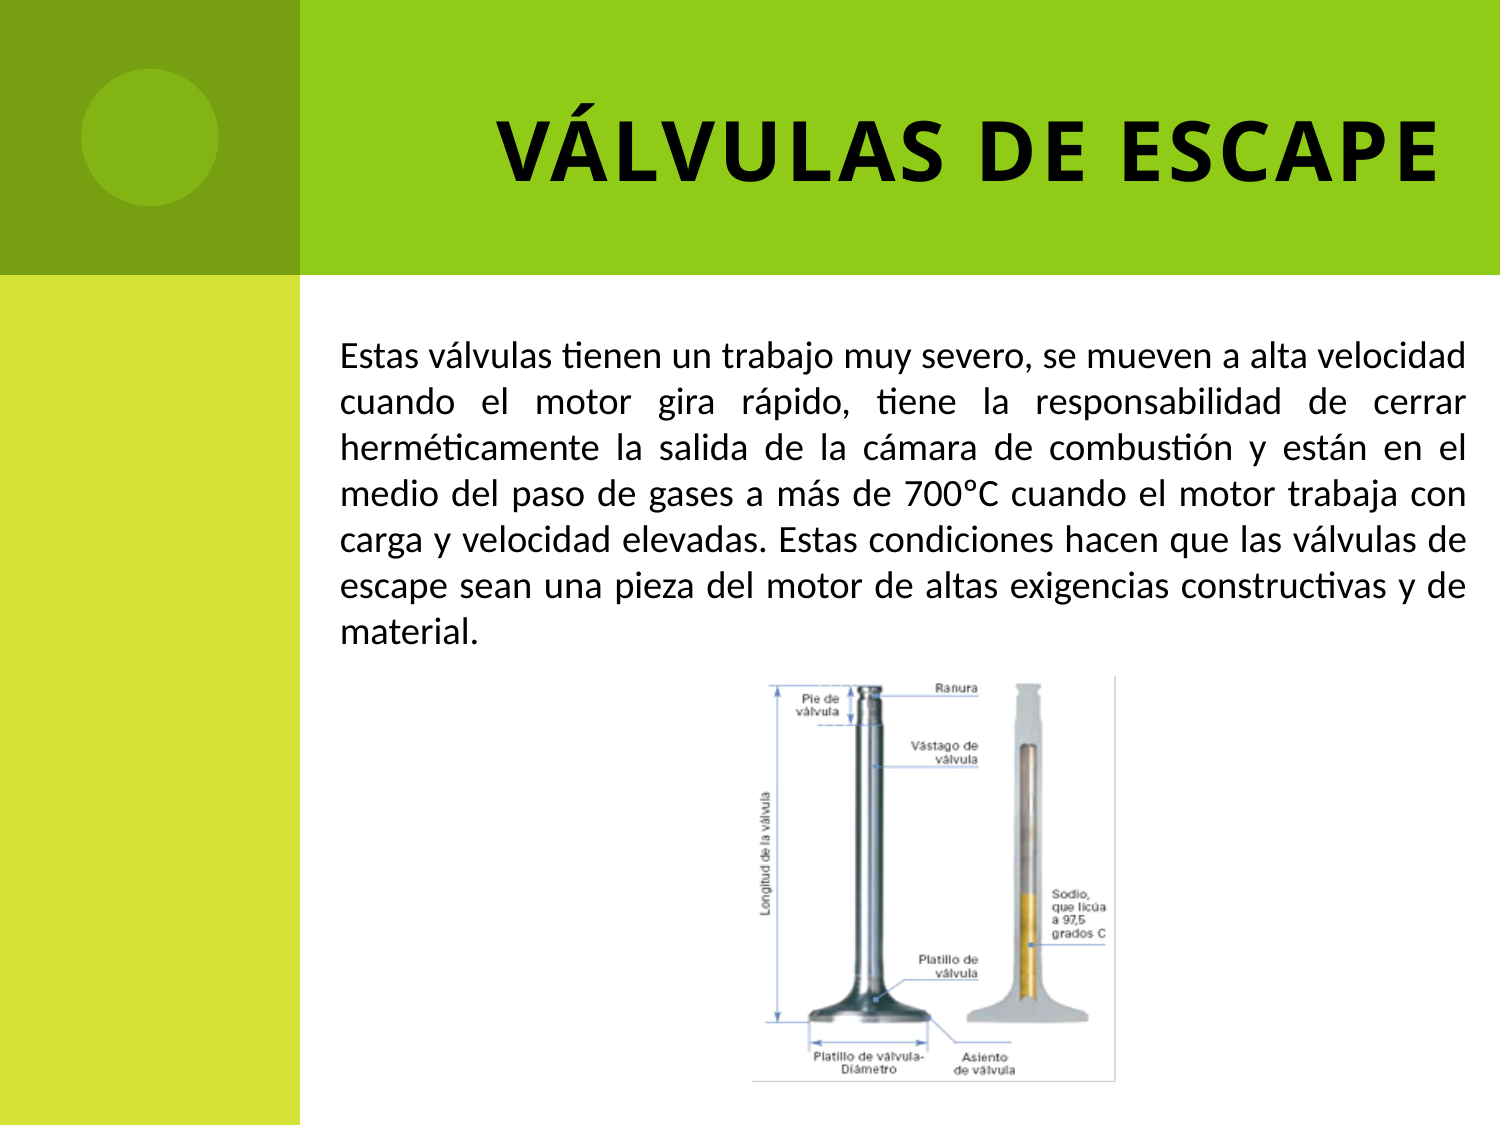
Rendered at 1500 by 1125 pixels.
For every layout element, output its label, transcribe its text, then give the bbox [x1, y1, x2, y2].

title VÁLVULAS DE ESCAPE [963, 54, 1457, 243]
text_box [670, 634, 1218, 1045]
text_box [25, 0, 963, 366]
picture [752, 676, 1117, 1083]
list Estas válvulas tienen un trabajo muy severo, se mueven a alta velocidad cuando el motor gira rápido, tiene la responsabilidad de cerrar herméticamente la salida de la cámara de combustión y están en el medio del paso de gases a más de 700ºC cuando el motor trabaja con carga y velocidad elevadas. Estas condiciones hacen que las válvulas de escape sean una pieza del motor de altas exigencias constructivas y de material. [324, 322, 1483, 664]
